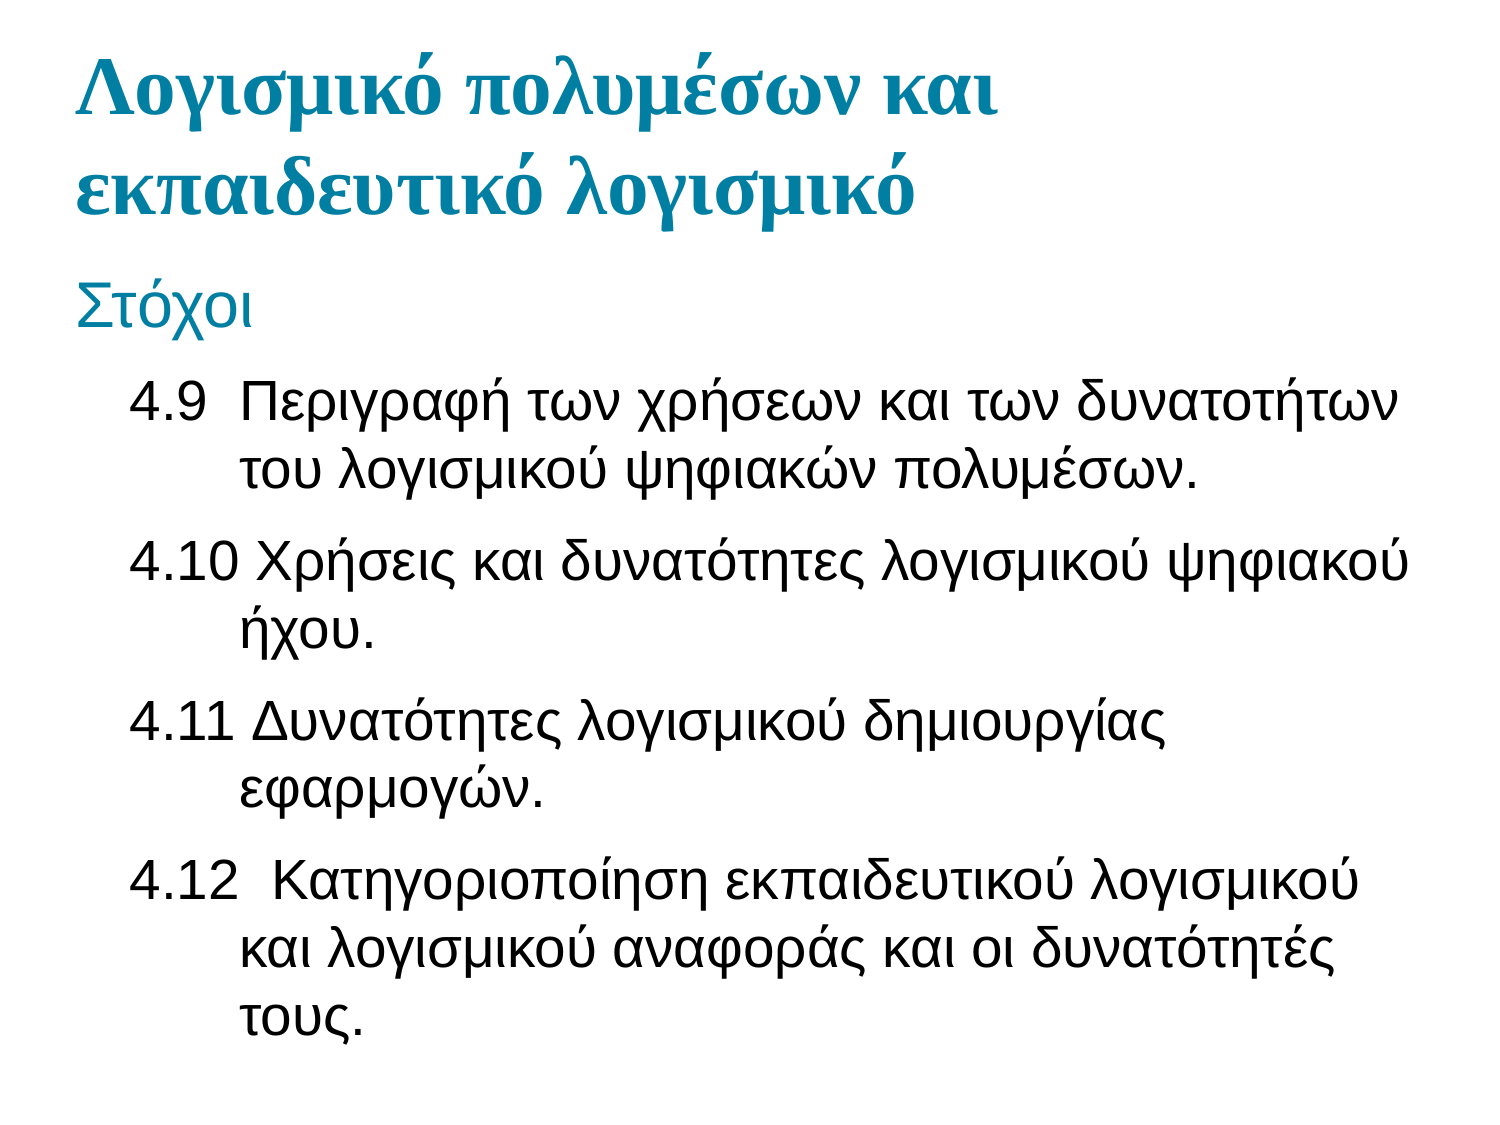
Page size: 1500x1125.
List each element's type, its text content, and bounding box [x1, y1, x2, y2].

title Λογισμικό πολυμέσων και εκπαιδευτικό λογισμικό [75, 0, 1475, 263]
list Στόχοι 4.9 Περιγραφή των χρήσεων και των δυνατοτήτων του λογισμικού ψηφιακών πολυμέσων. 4.10 Χρήσεις και δυνατότητες λογισμικού ψηφιακού ήχου. 4.11 Δυνατότητες λογισμικού δημιουργίας εφαρμογών. 4.12 Κατηγοριοποίηση εκπαιδευτικού λογισμικού και λογισμικού αναφοράς και οι δυνατότητές τους. [75, 262, 1425, 1100]
